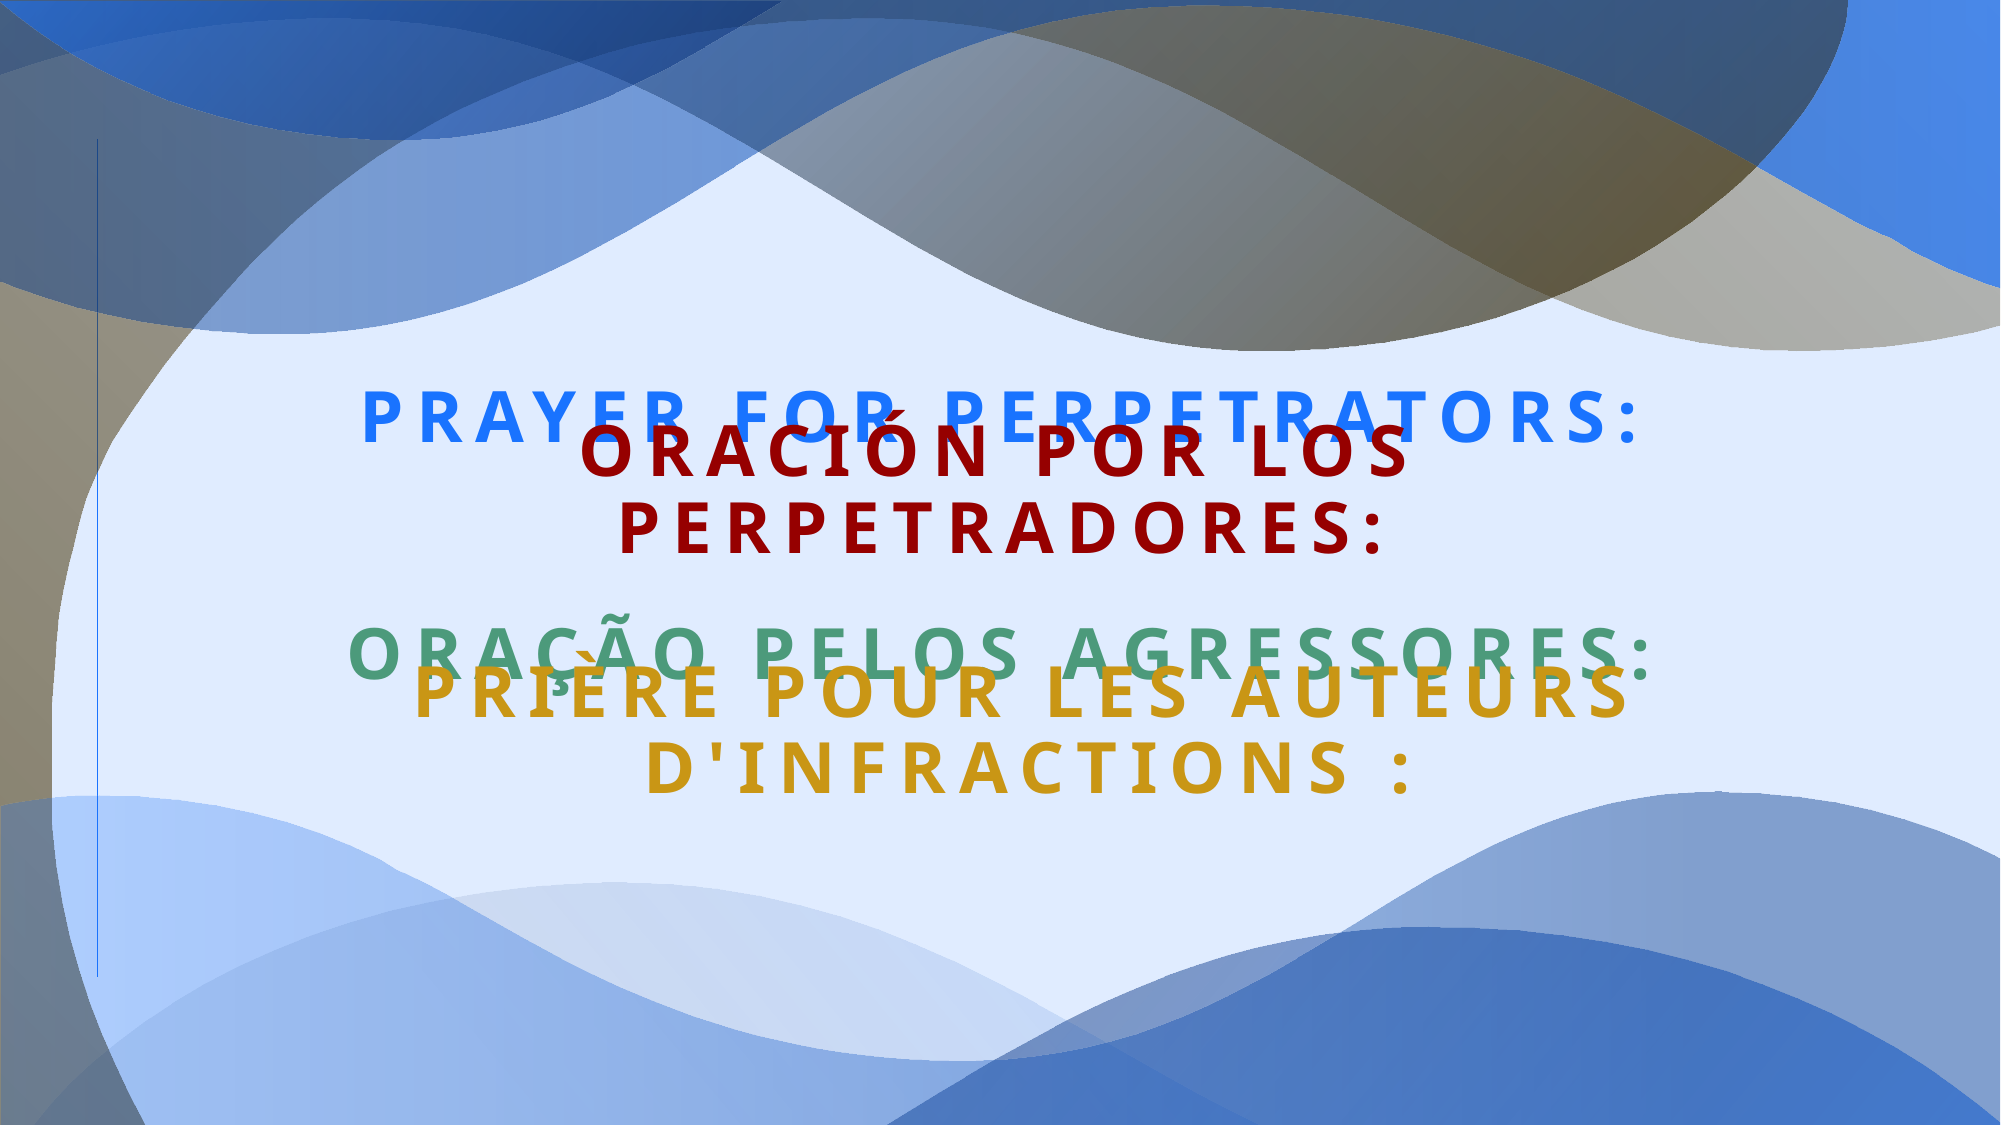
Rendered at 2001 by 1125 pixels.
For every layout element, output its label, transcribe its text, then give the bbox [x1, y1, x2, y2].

text_box Prayer for Perpetrators: [271, 316, 1729, 400]
text_box Oração pelos agressores: [249, 526, 1751, 641]
text_box Prière pour les auteurs d'infractions : [94, 641, 1962, 817]
text_box Oración por los perpetradores: [198, 400, 1802, 576]
